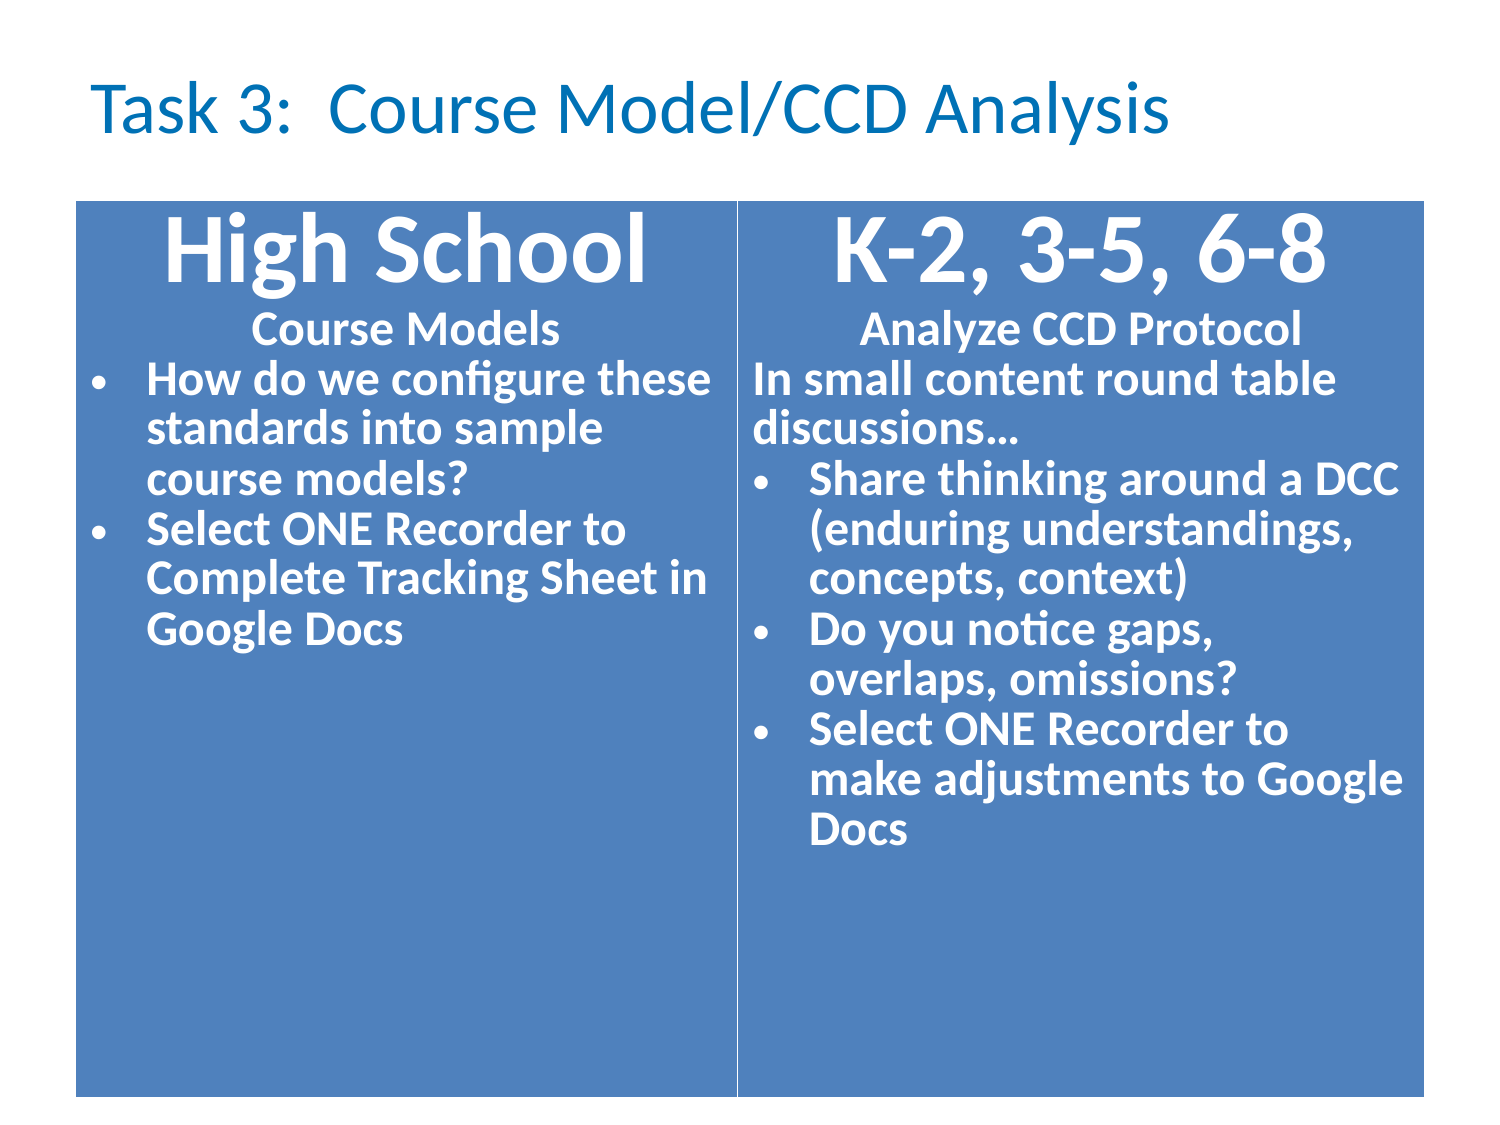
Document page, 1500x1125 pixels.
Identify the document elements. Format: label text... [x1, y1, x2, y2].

title Task 3: Course Model/CCD Analysis [75, 45, 1275, 163]
table_header K-2, 3-5, 6-8 Analyze CCD Protocol In small content round table discussions… Share thinking around a DCC (enduring understandings, concepts, context) Do you notice gaps, overlaps, omissions? Select ONE Recorder to make adjustments to Google Docs [738, 201, 1424, 1097]
table_header High School Course Models How do we configure these standards into sample course models? Select ONE Recorder to Complete Tracking Sheet in Google Docs [76, 201, 737, 1097]
